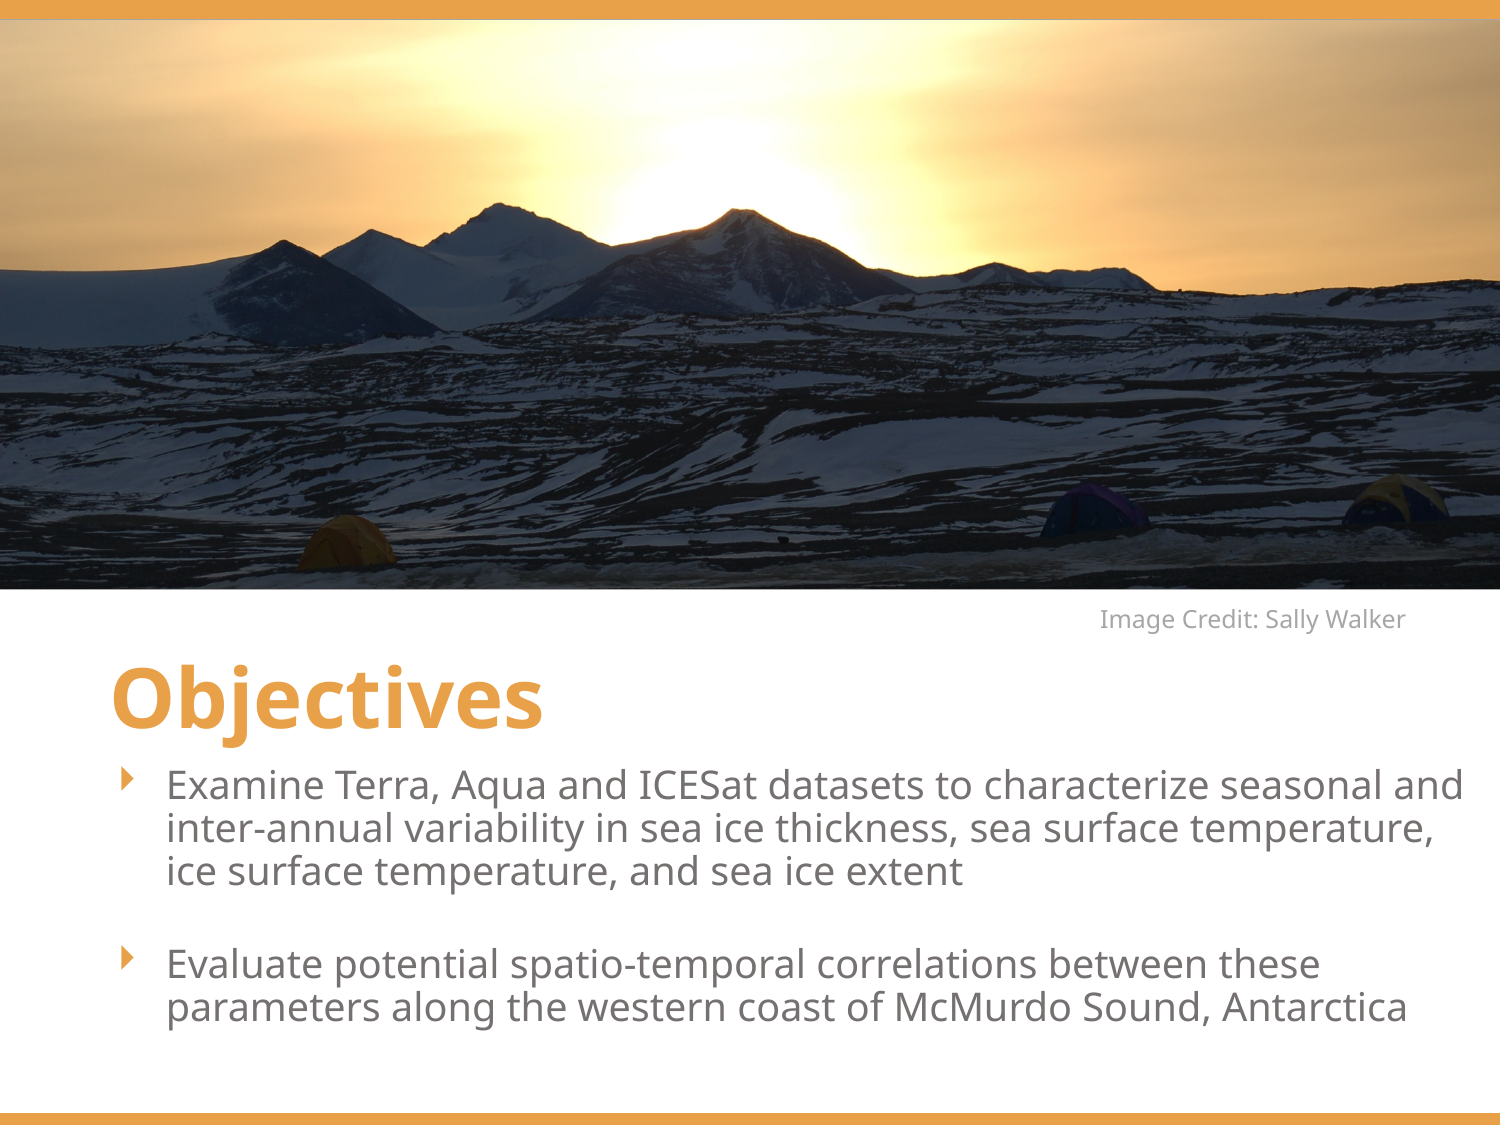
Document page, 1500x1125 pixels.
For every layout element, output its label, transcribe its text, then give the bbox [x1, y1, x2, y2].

list Examine Terra, Aqua and ICESat datasets to characterize seasonal and inter-annual variability in sea ice thickness, sea surface temperature, ice surface temperature, and sea ice extent Evaluate potential spatio-temporal correlations between these parameters along the western coast of McMurdo Sound, Antarctica [94, 757, 1491, 1075]
picture [0, 19, 1500, 590]
list Objectives [94, 648, 1404, 765]
list Image Credit: Sally Walker [1044, 599, 1422, 645]
